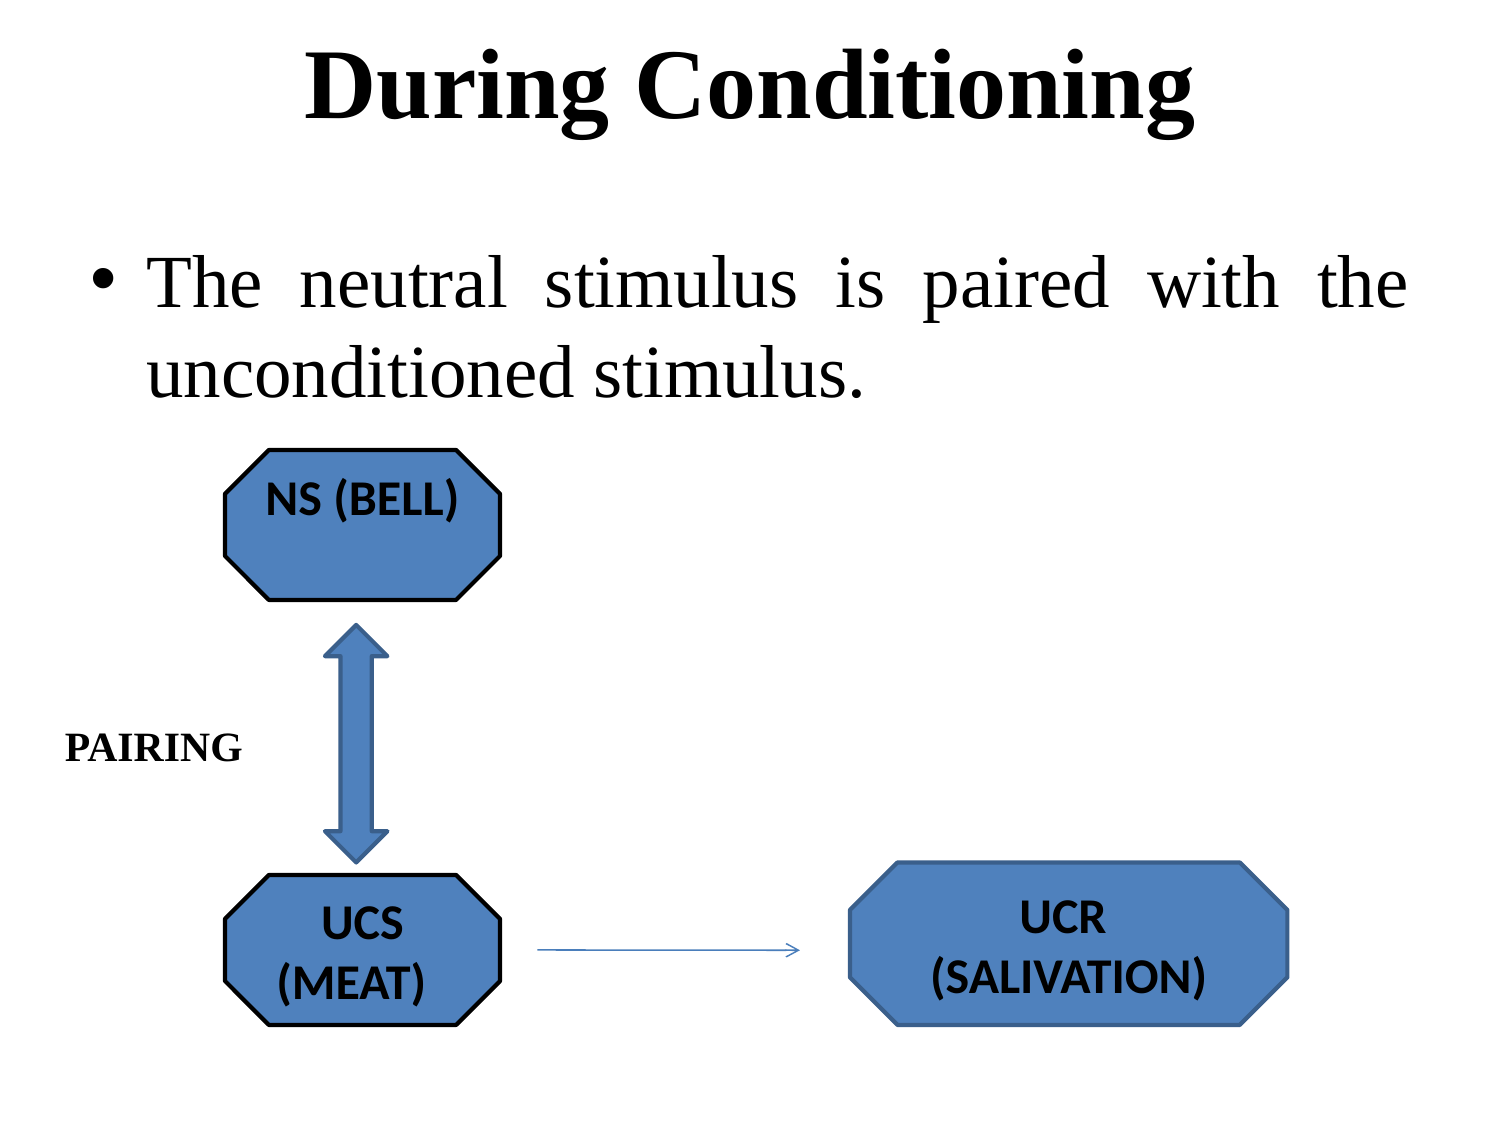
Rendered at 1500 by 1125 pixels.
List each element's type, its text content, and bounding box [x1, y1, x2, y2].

text_box NS (BELL) [222, 447, 503, 603]
text_box UCS (MEAT) [222, 872, 503, 1028]
text_box UCR (SALIVATION) [847, 860, 1290, 1028]
title During Conditioning [75, 45, 1425, 224]
text_box PAIRING [50, 662, 325, 778]
list The neutral stimulus is paired with the unconditioned stimulus. [75, 224, 1425, 1059]
text_box [322, 622, 390, 865]
